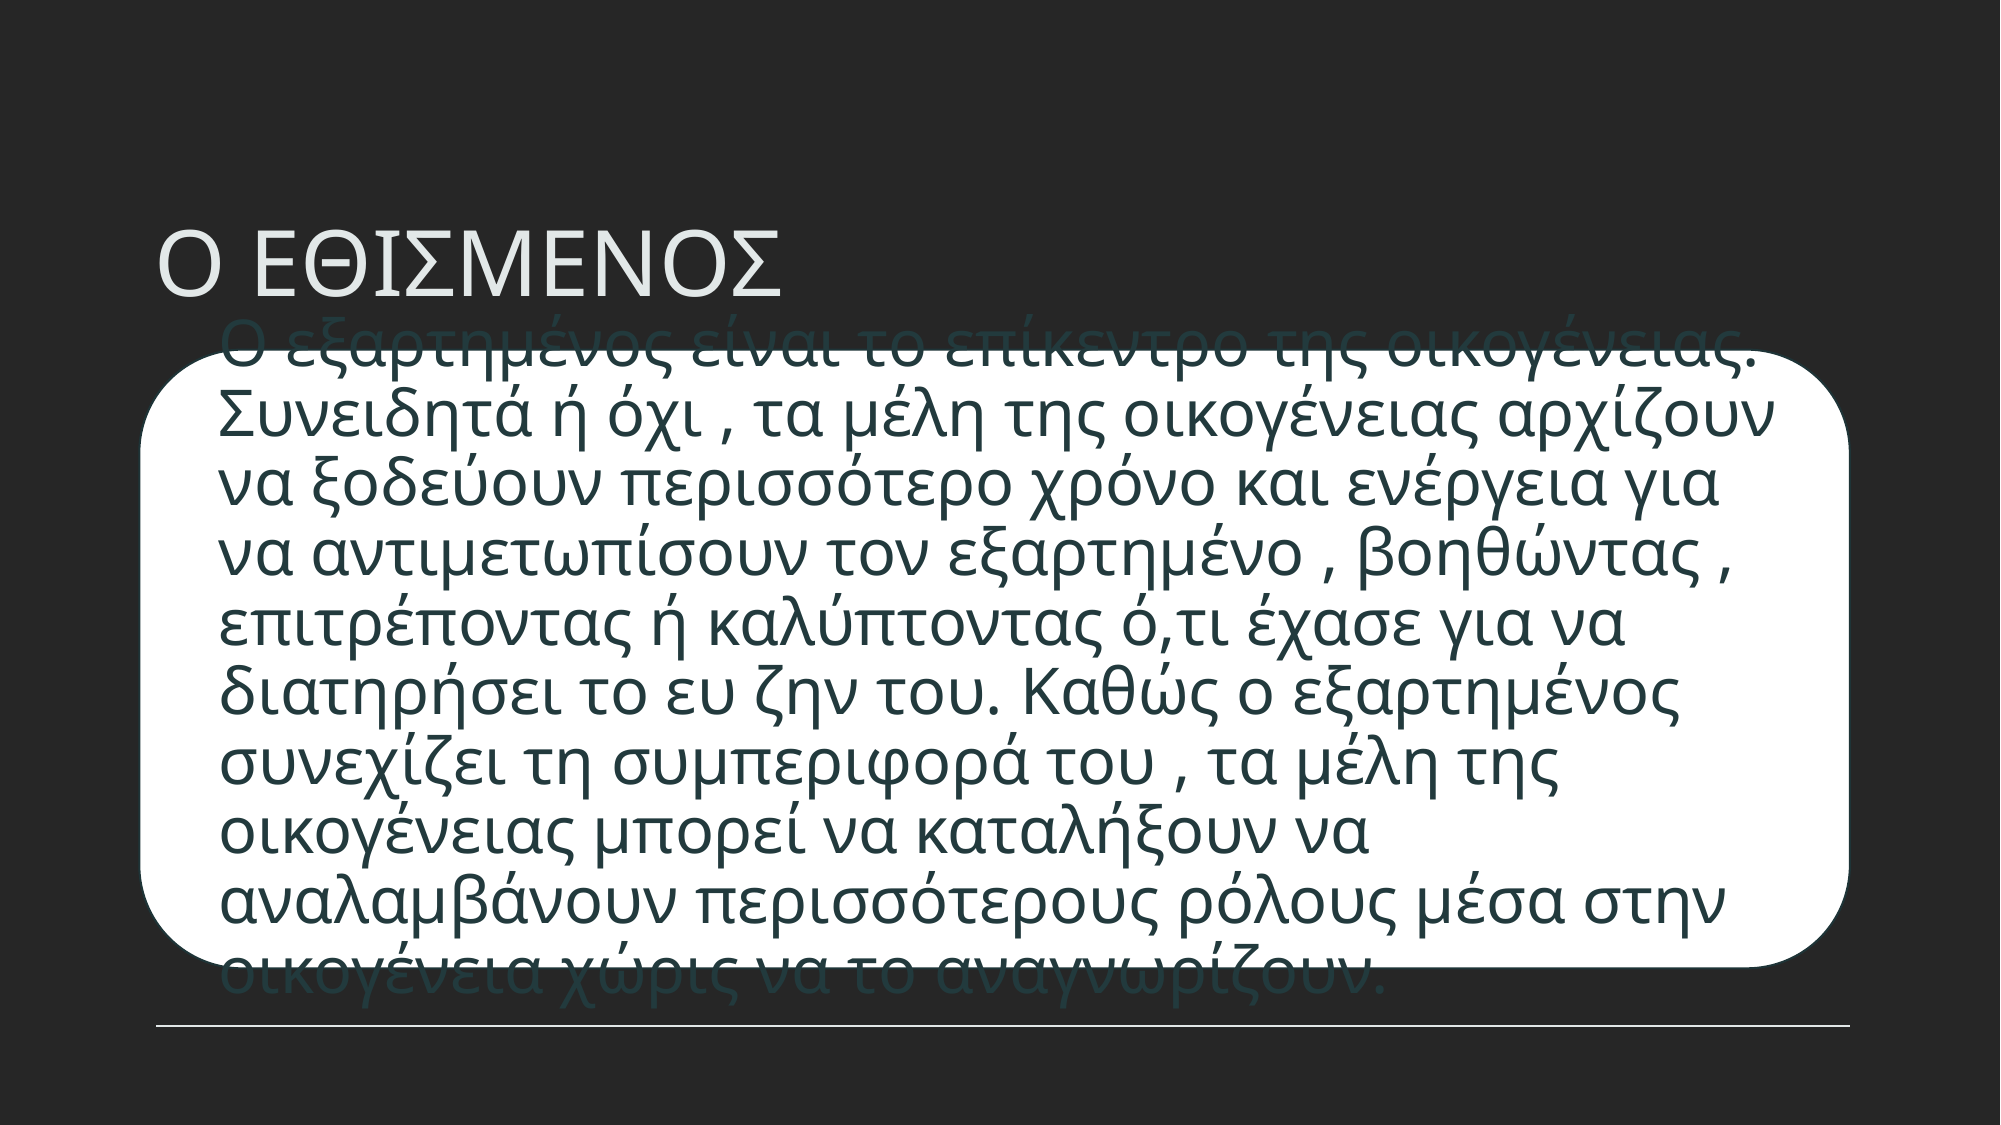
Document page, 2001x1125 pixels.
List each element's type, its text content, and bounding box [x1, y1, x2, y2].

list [139, 338, 1850, 980]
title Ο ΕΘΙΣΜΕΝΟΣ [139, 143, 1850, 322]
